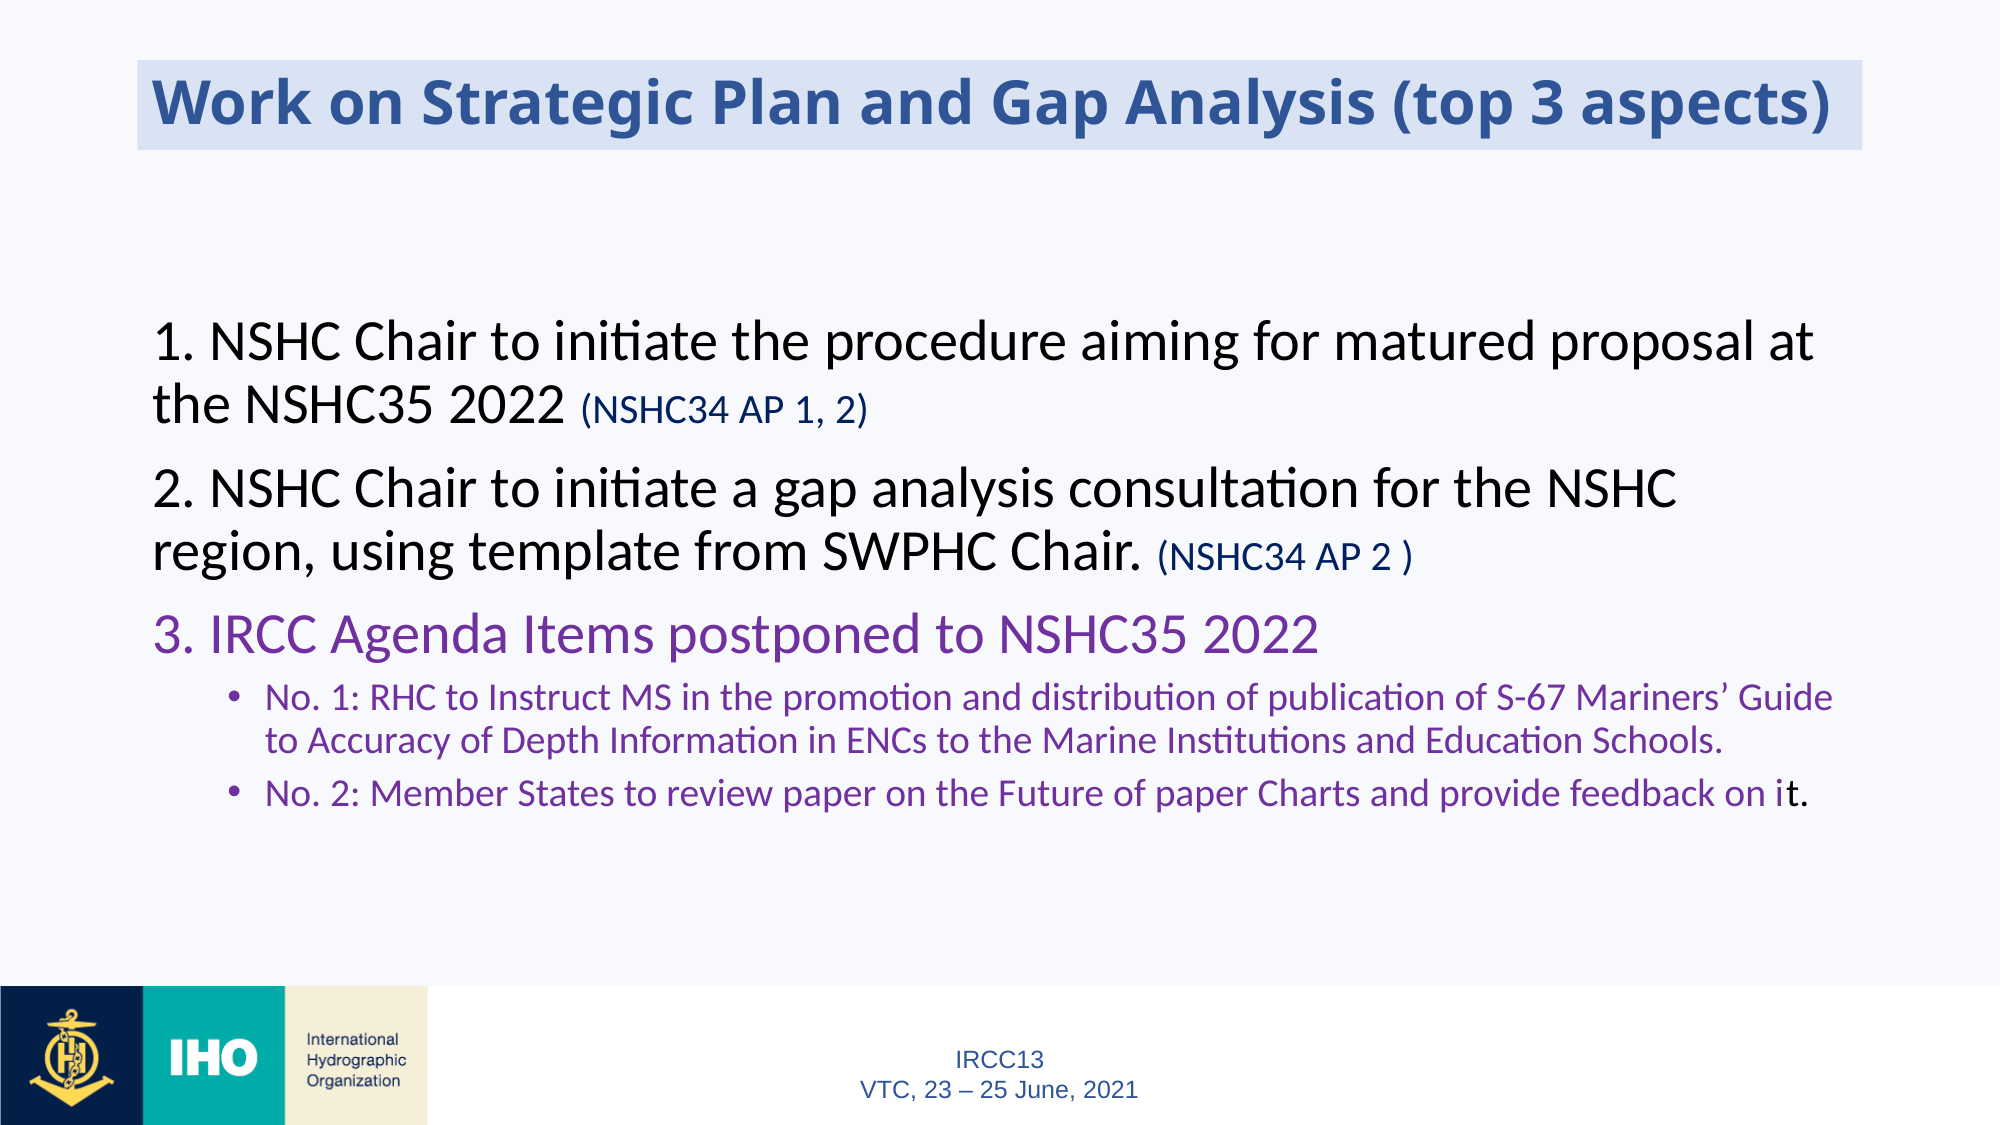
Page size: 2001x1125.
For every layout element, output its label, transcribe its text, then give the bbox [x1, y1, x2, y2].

picture [0, 987, 428, 1125]
title Work on Strategic Plan and Gap Analysis (top 3 aspects) [137, 59, 1863, 150]
list 1. NSHC Chair to initiate the procedure aiming for matured proposal at the NSHC35 2022 (NSHC34 AP 1, 2) 2. NSHC Chair to initiate a gap analysis consultation for the NSHC region, using template from SWPHC Chair. (NSHC34 AP 2 ) 3. IRCC Agenda Items postponed to NSHC35 2022 No. 1: RHC to Instruct MS in the promotion and distribution of publication of S-67 Mariners’ Guide to Accuracy of Depth Information in ENCs to the Marine Institutions and Education Schools. No. 2: Member States to review paper on the Future of paper Charts and provide feedback on it. [137, 303, 1863, 1017]
